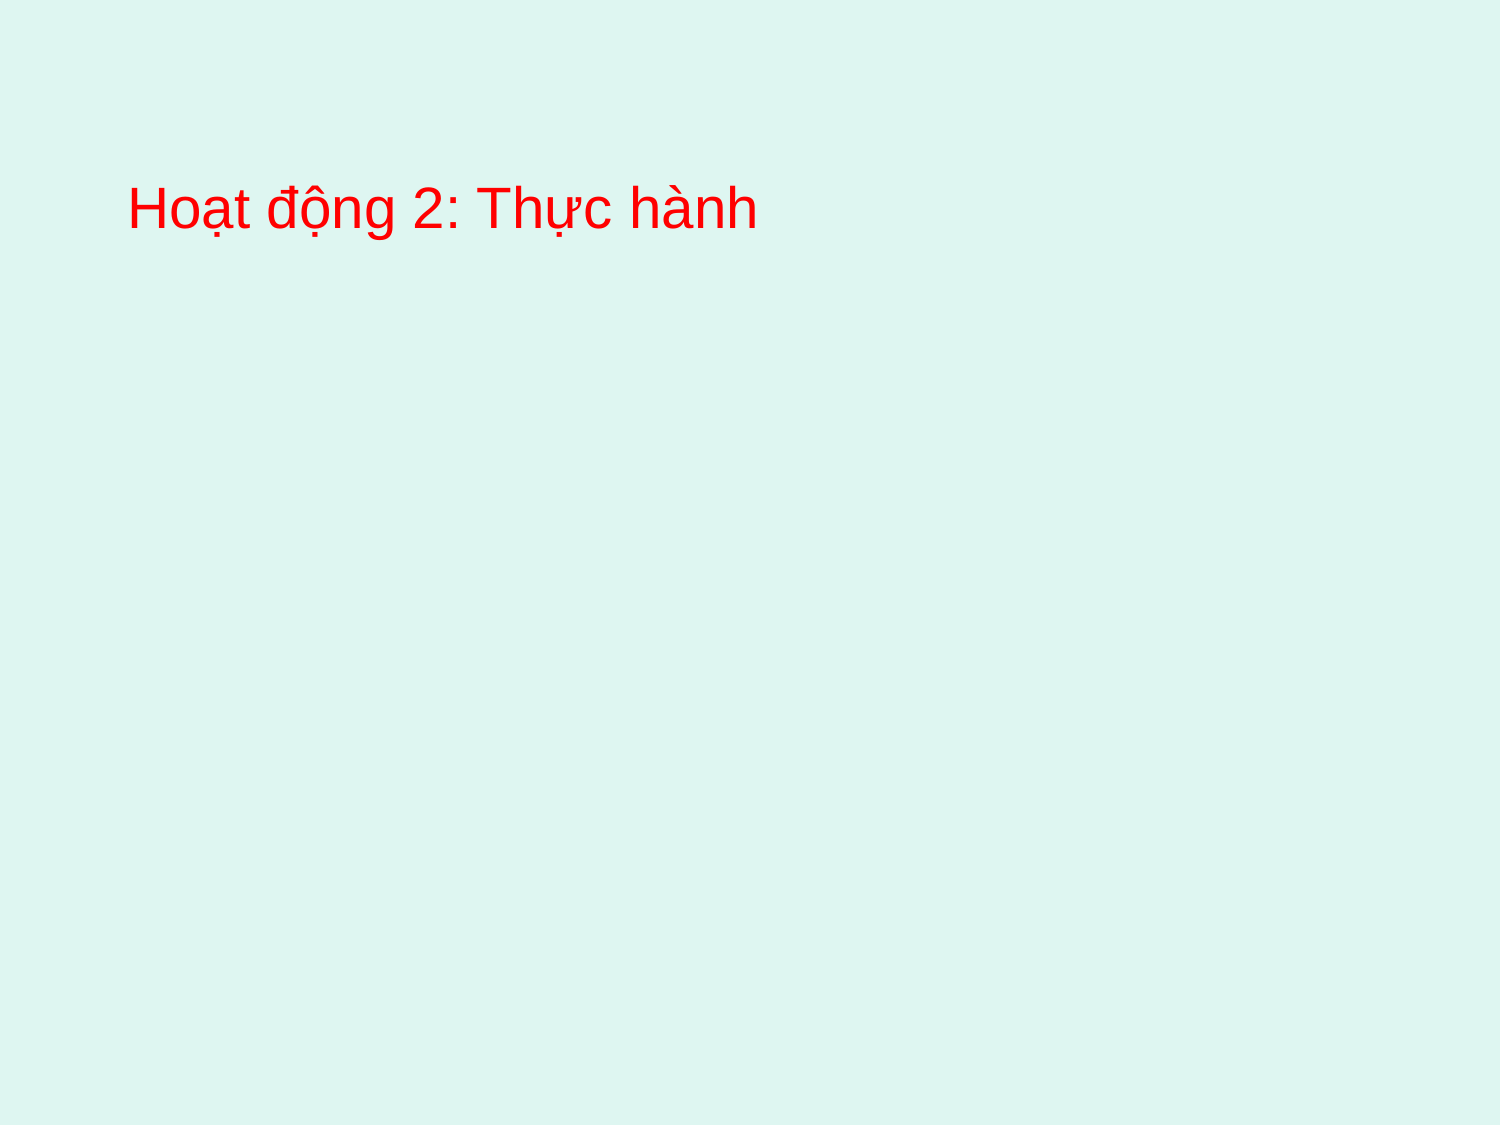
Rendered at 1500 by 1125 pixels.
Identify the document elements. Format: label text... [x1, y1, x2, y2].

text_box Hoạt động 2: Thực hành [112, 162, 1500, 248]
